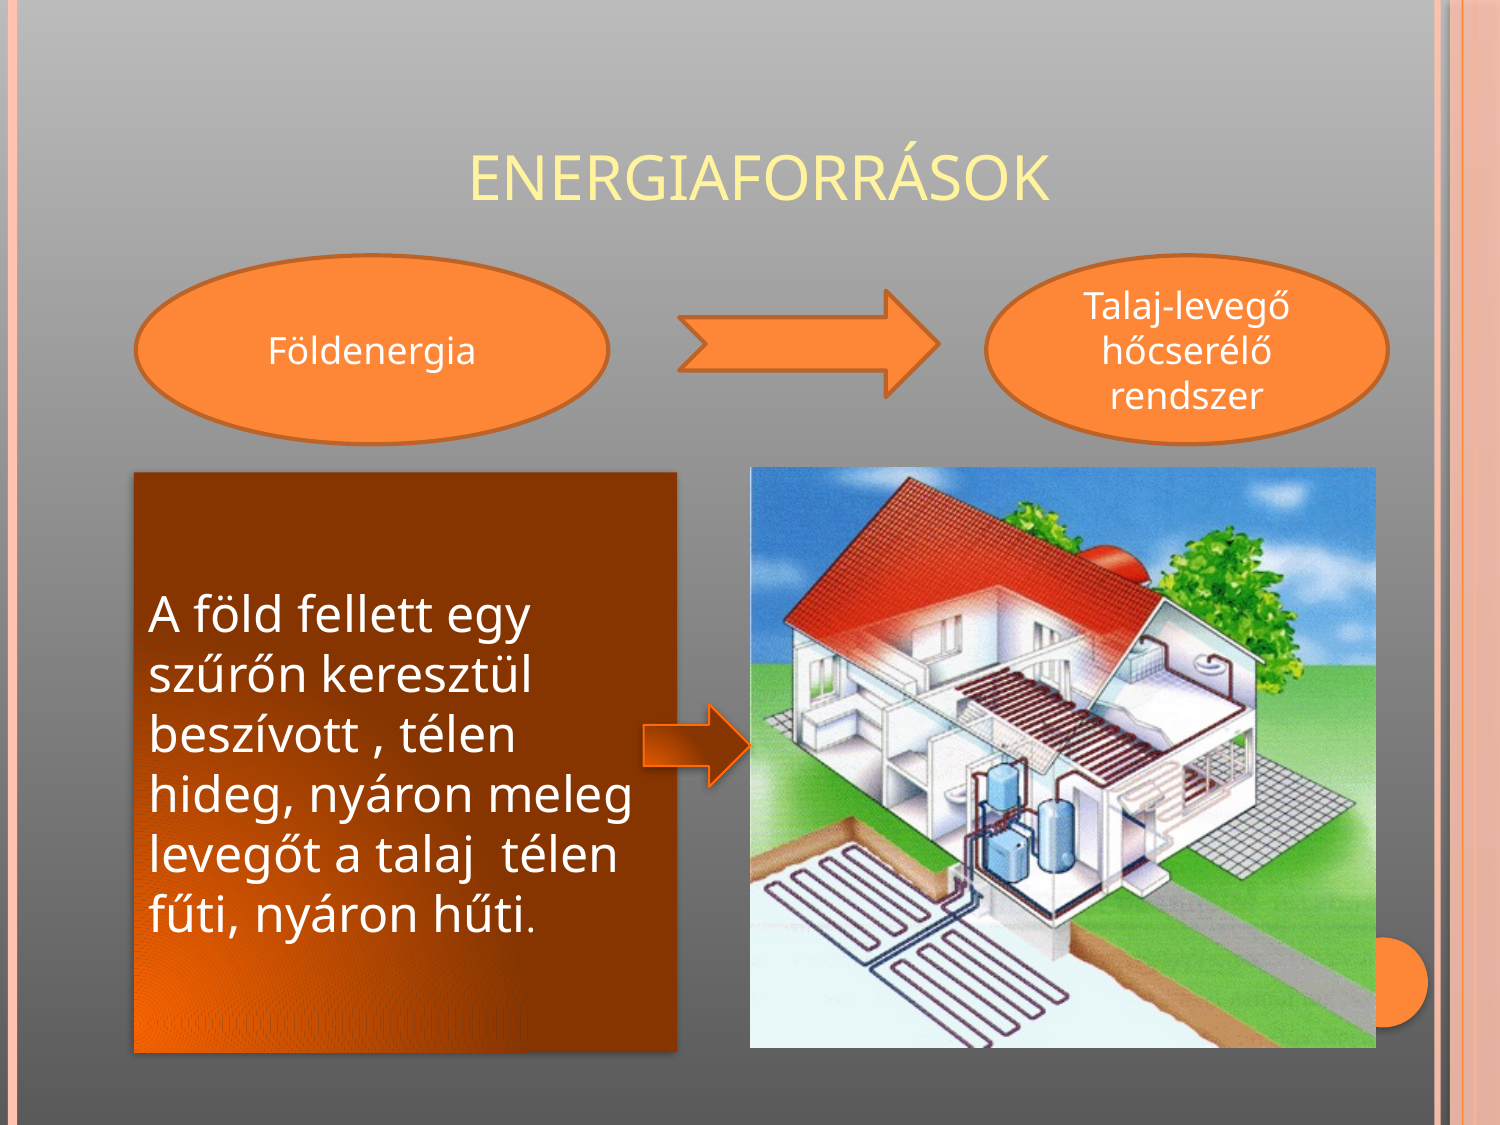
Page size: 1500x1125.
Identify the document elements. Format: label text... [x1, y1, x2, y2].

text_box A föld fellett egy szűrőn keresztül beszívott , télen hideg, nyáron meleg levegőt a talaj télen fűti, nyáron hűti. [133, 472, 678, 1053]
text_box Földenergia [133, 253, 611, 447]
text_box [677, 288, 942, 399]
text_box [642, 703, 744, 788]
text_box Talaj-levegő hőcserélő rendszer [984, 253, 1390, 447]
picture [749, 467, 1376, 1049]
title Energiaforrások [183, 125, 1336, 220]
